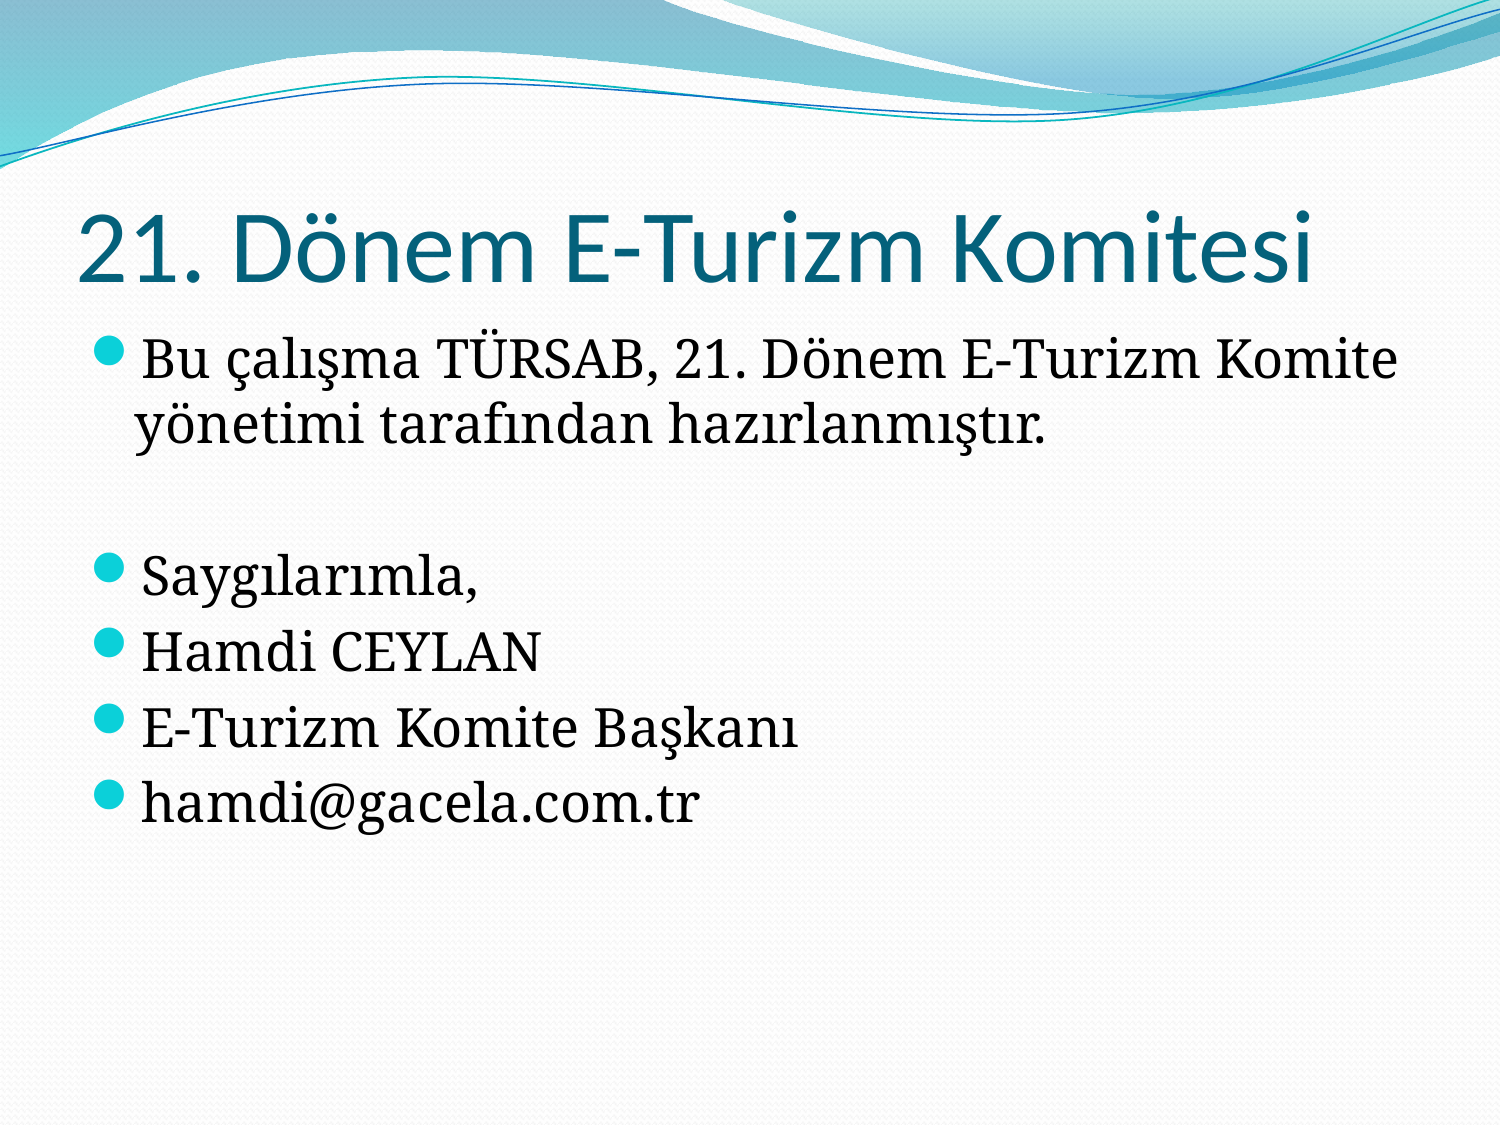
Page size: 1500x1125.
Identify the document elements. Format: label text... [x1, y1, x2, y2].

title 21. Dönem E-Turizm Komitesi [75, 115, 1425, 303]
list Bu çalışma TÜRSAB, 21. Dönem E-Turizm Komite yönetimi tarafından hazırlanmıştır. Saygılarımla, Hamdi CEYLAN E-Turizm Komite Başkanı hamdi@gacela.com.tr [75, 317, 1425, 1038]
